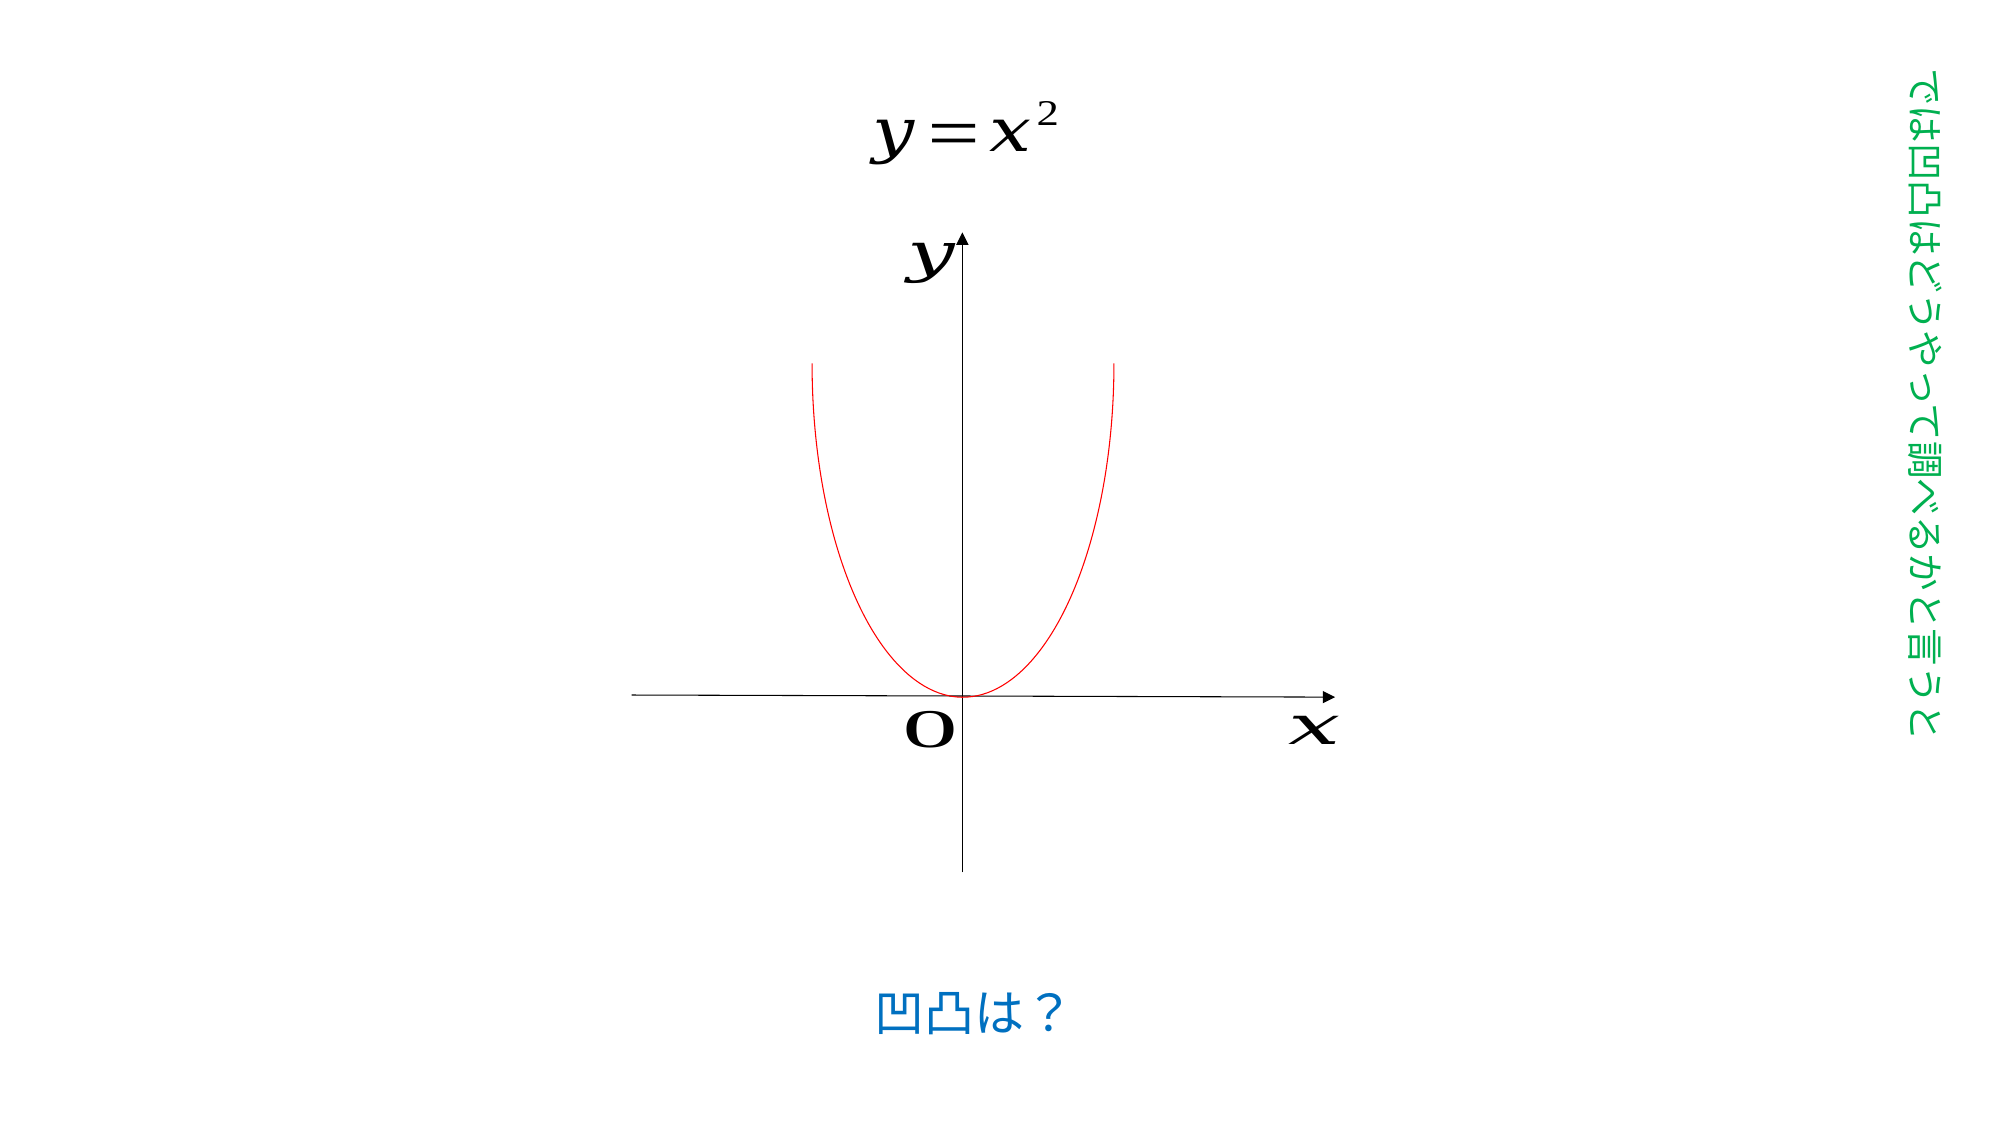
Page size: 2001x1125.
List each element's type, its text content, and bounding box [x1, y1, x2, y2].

text_box [964, 363, 1115, 694]
text_box [811, 363, 962, 694]
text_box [631, 694, 1336, 698]
text_box 凹凸は？ [859, 973, 1090, 1049]
text_box では凹凸はどうやって調べるかと言うと [1880, 53, 1957, 730]
